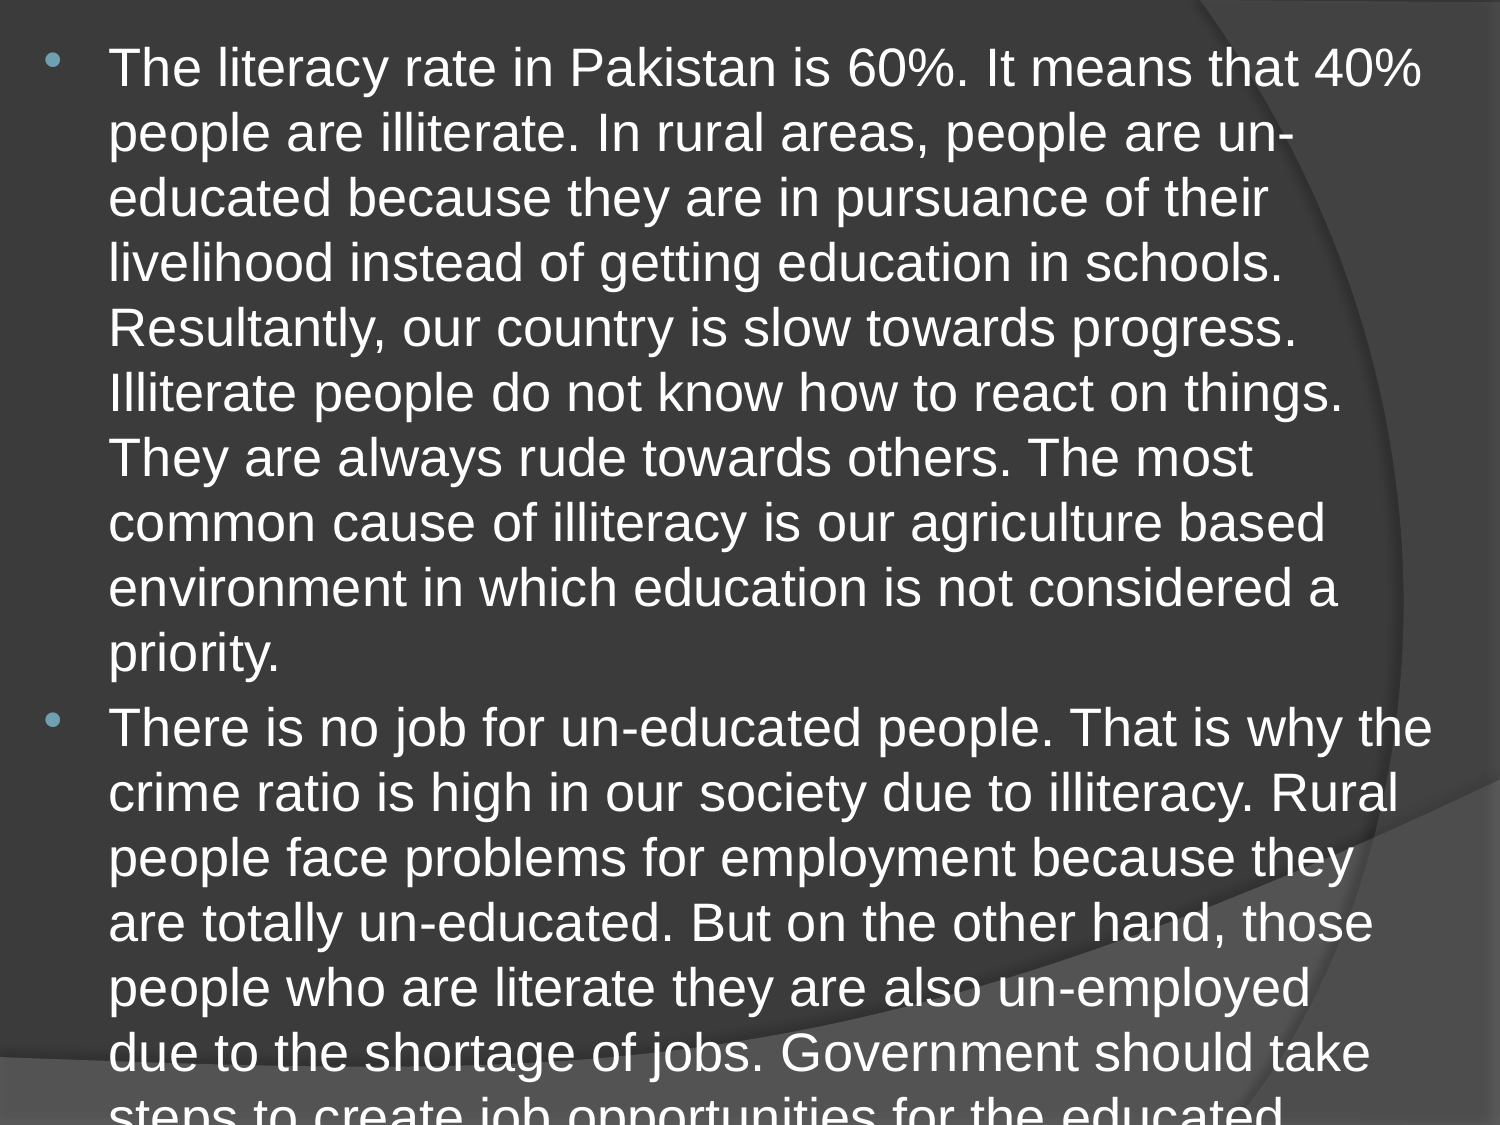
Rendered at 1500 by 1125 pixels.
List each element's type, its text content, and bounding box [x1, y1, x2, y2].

list The literacy rate in Pakistan is 60%. It means that 40% people are illiterate. In rural areas, people are un-educated because they are in pursuance of their livelihood instead of getting education in schools. Resultantly, our country is slow towards progress. Illiterate people do not know how to react on things. They are always rude towards others. The most common cause of illiteracy is our agriculture based environment in which education is not considered a priority. There is no job for un-educated people. That is why the crime ratio is high in our society due to illiteracy. Rural people face problems for employment because they are totally un-educated. But on the other hand, those people who are literate they are also un-employed due to the shortage of jobs. Government should take steps to create job opportunities for the educated people. [24, 24, 1463, 1125]
